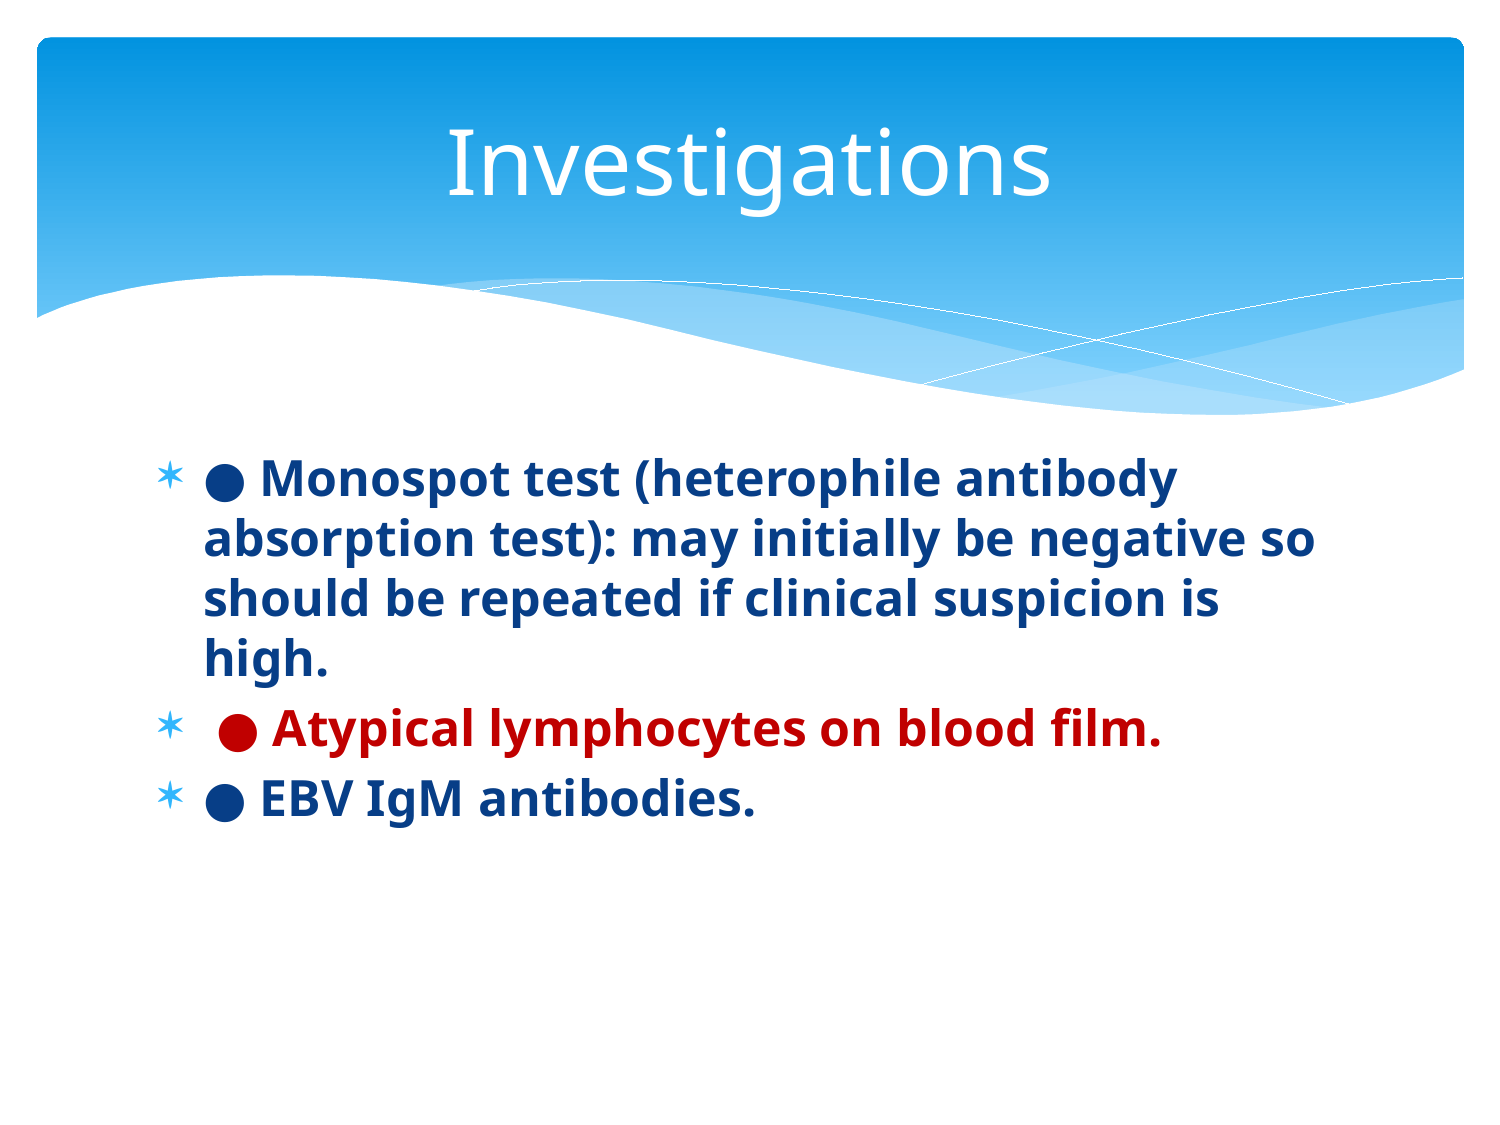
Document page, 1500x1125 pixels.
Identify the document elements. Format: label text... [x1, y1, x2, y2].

list ● Monospot test (heterophile antibody absorption test): may initially be negative so should be repeated if clinical suspicion is high. ● Atypical lymphocytes on blood film. ● EBV IgM antibodies. [143, 438, 1359, 1005]
title Investigations [75, 55, 1425, 261]
